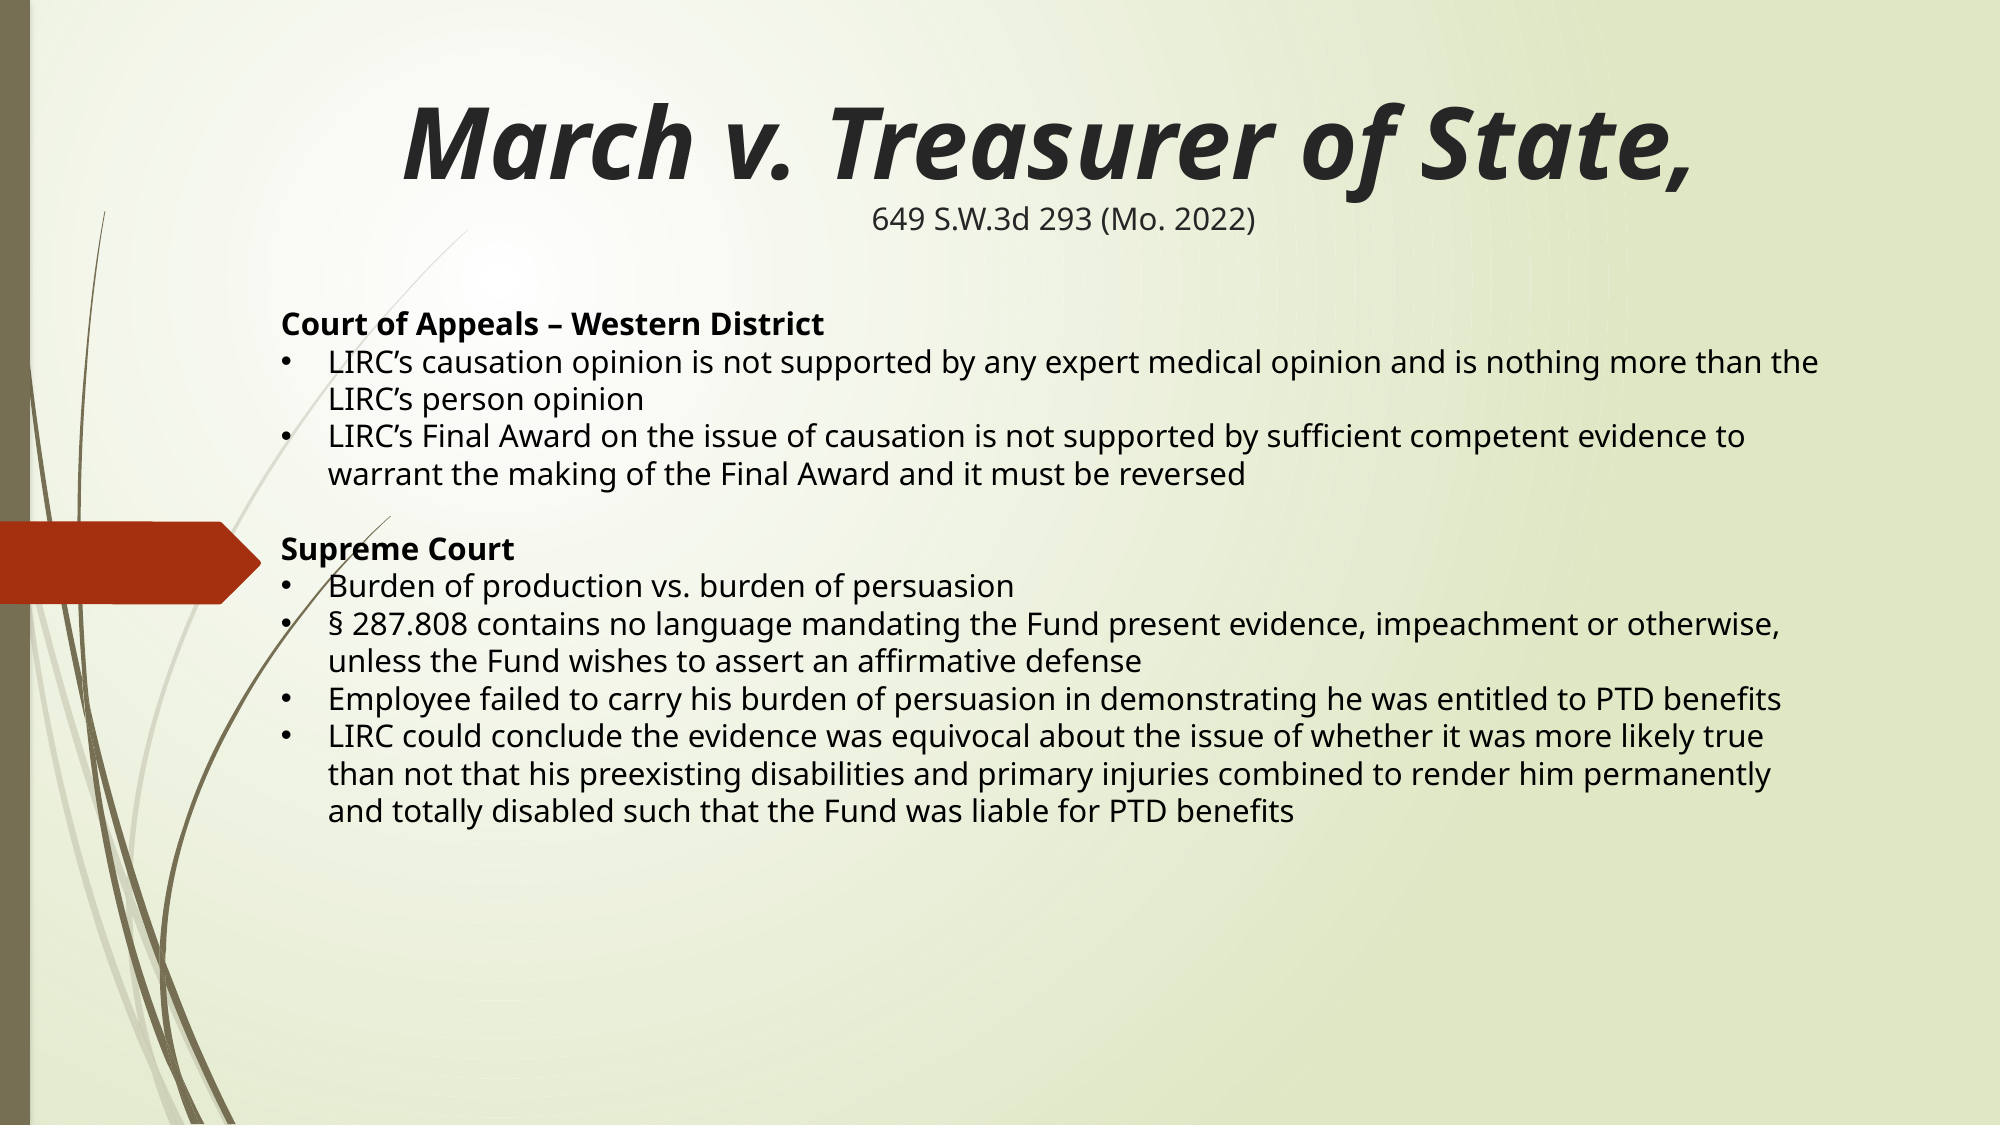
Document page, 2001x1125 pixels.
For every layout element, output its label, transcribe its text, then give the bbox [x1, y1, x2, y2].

title March v. Treasurer of State, 649 S.W.3d 293 (Mo. 2022) [332, 72, 1796, 268]
text_box Court of Appeals – Western District LIRC’s causation opinion is not supported by any expert medical opinion and is nothing more than the LIRC’s person opinion LIRC’s Final Award on the issue of causation is not supported by sufficient competent evidence to warrant the making of the Final Award and it must be reversed Supreme Court Burden of production vs. burden of persuasion § 287.808 contains no language mandating the Fund present evidence, impeachment or otherwise, unless the Fund wishes to assert an affirmative defense Employee failed to carry his burden of persuasion in demonstrating he was entitled to PTD benefits LIRC could conclude the evidence was equivocal about the issue of whether it was more likely true than not that his preexisting disabilities and primary injuries combined to render him permanently and totally disabled such that the Fund was liable for PTD benefits [266, 296, 1840, 874]
